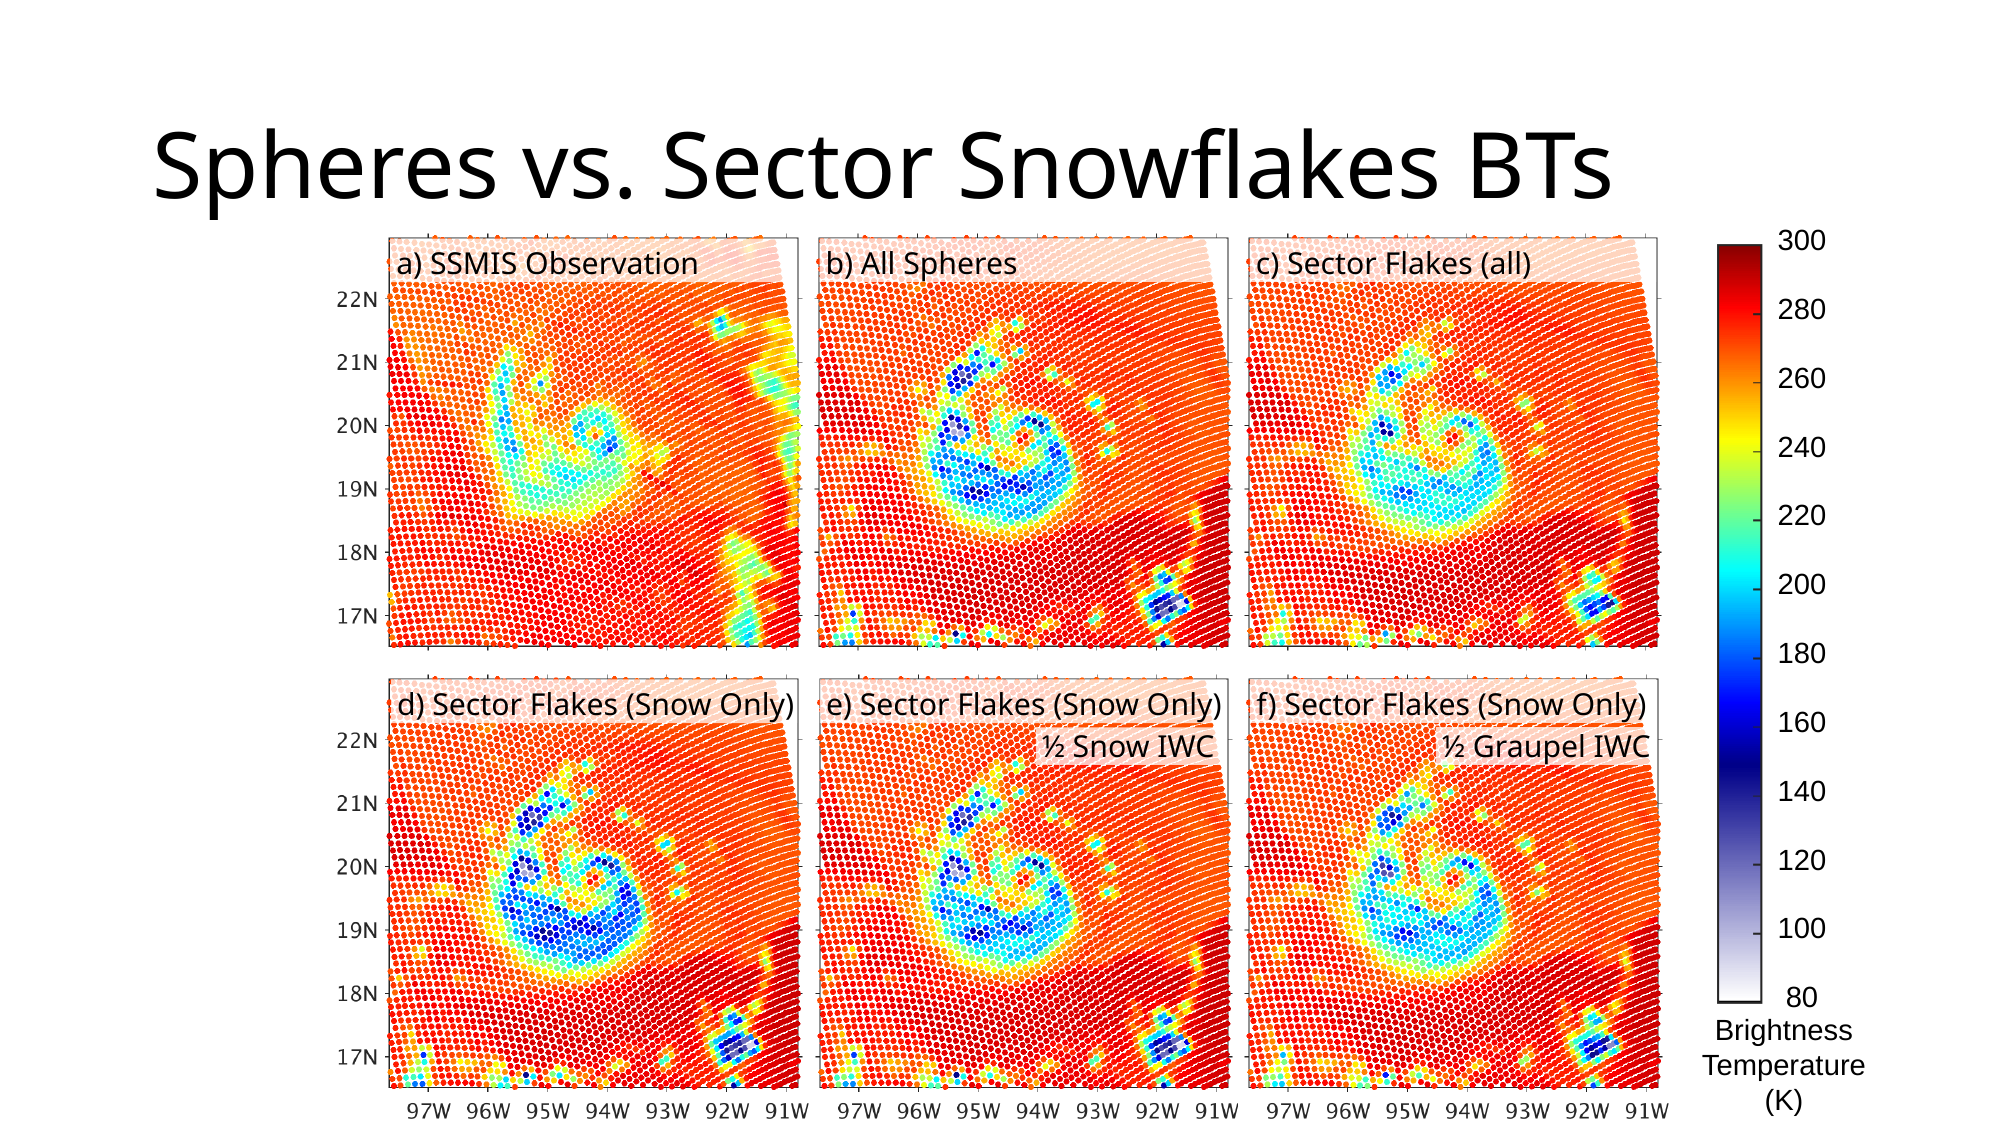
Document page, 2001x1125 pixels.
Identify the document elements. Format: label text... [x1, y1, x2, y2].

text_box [1710, 207, 1842, 1042]
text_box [331, 226, 1669, 1125]
text_box Brightness Temperature (K) [1681, 1003, 1887, 1124]
title Spheres vs. Sector Snowflakes BTs [137, 59, 1863, 278]
